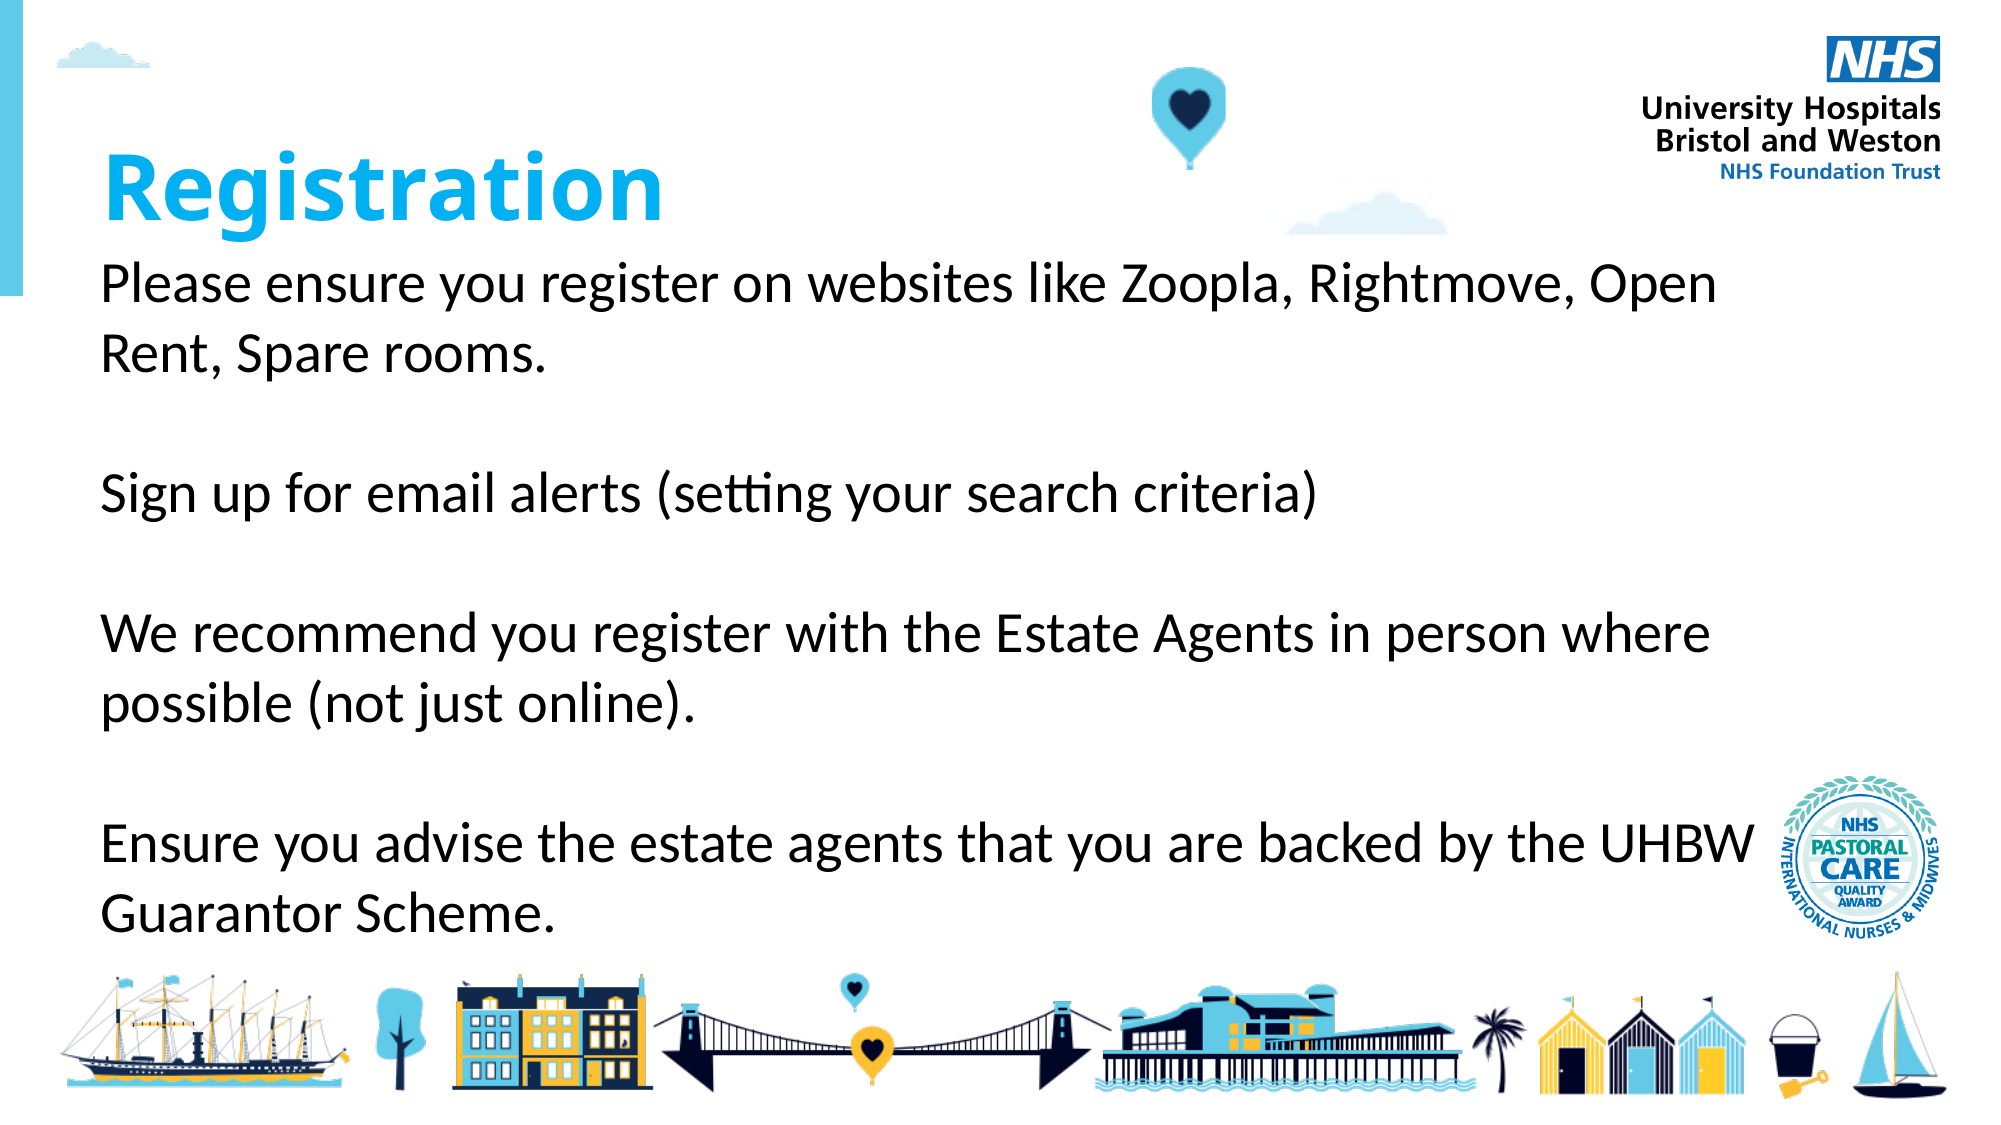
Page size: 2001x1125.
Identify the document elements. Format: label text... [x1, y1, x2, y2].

text_box Please ensure you register on websites like Zoopla, Rightmove, Open Rent, Spare rooms. Sign up for email alerts (setting your search criteria) We recommend you register with the Estate Agents in person where possible (not just online). Ensure you advise the estate agents that you are backed by the UHBW Guarantor Scheme. [85, 237, 1841, 936]
picture [56, 42, 151, 68]
picture [1269, 178, 1466, 238]
text_box Registration [86, 86, 1131, 237]
picture [1151, 67, 1226, 170]
picture [0, 0, 23, 296]
picture [1643, 36, 1941, 179]
picture [0, 776, 2000, 1125]
